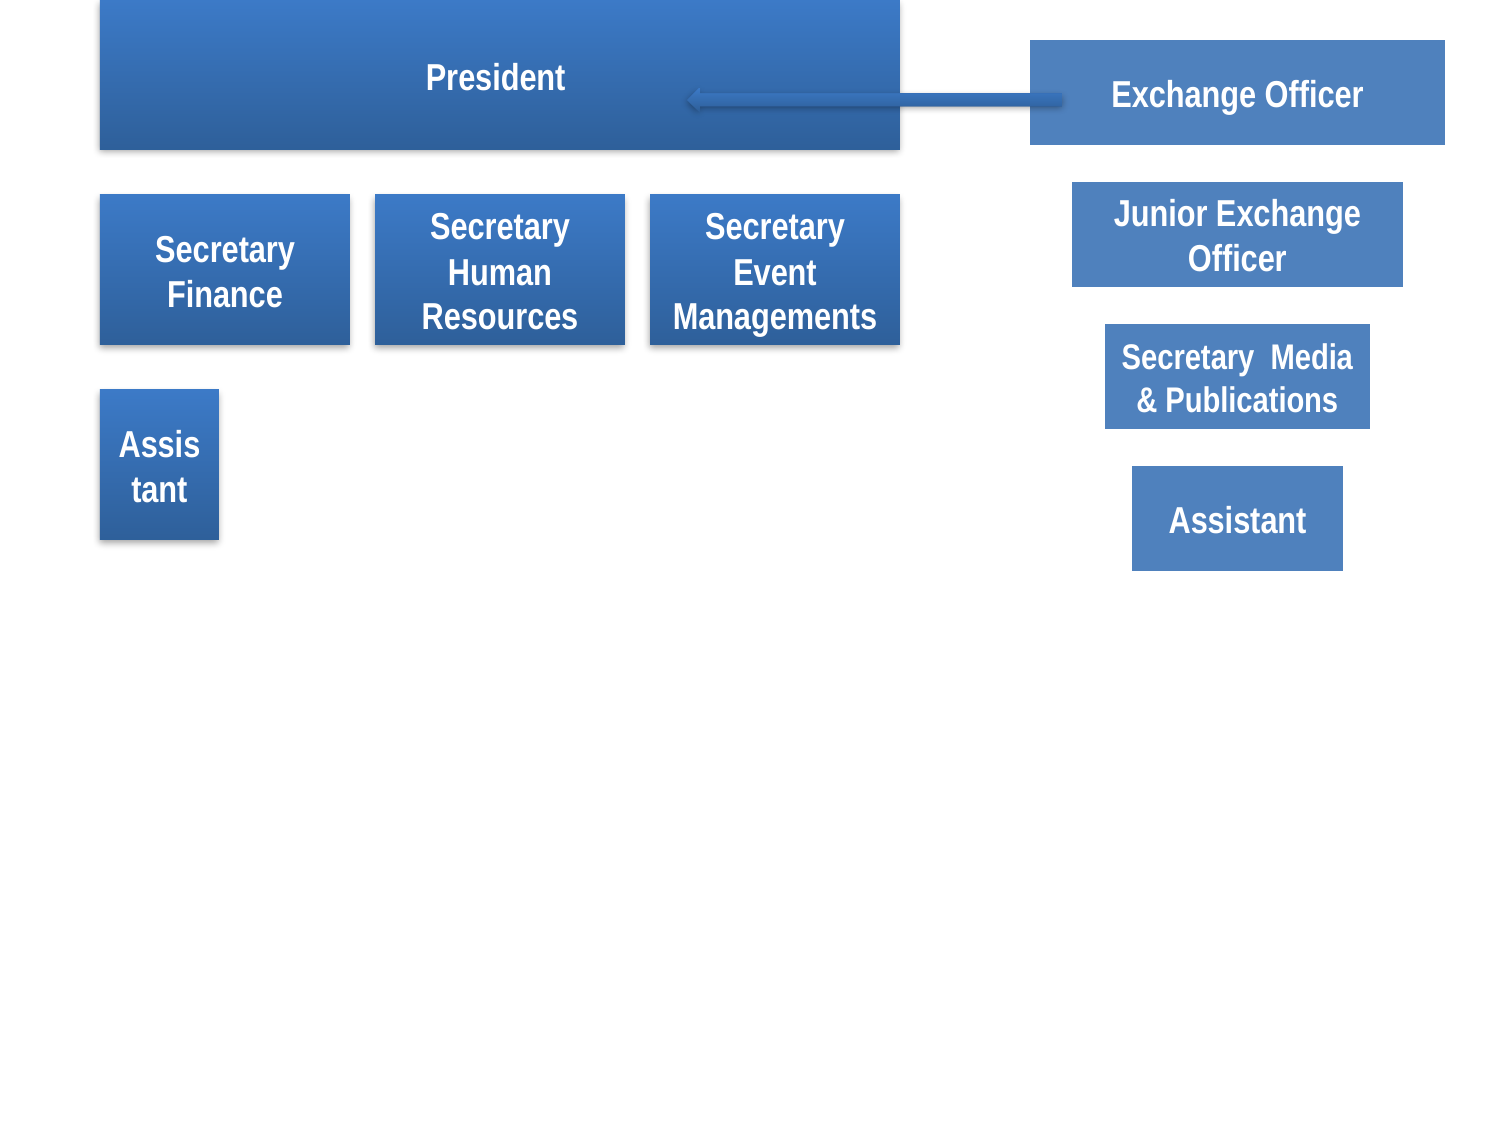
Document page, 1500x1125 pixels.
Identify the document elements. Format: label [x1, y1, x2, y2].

text_box [974, 37, 1500, 1001]
text_box [0, 0, 1001, 1125]
